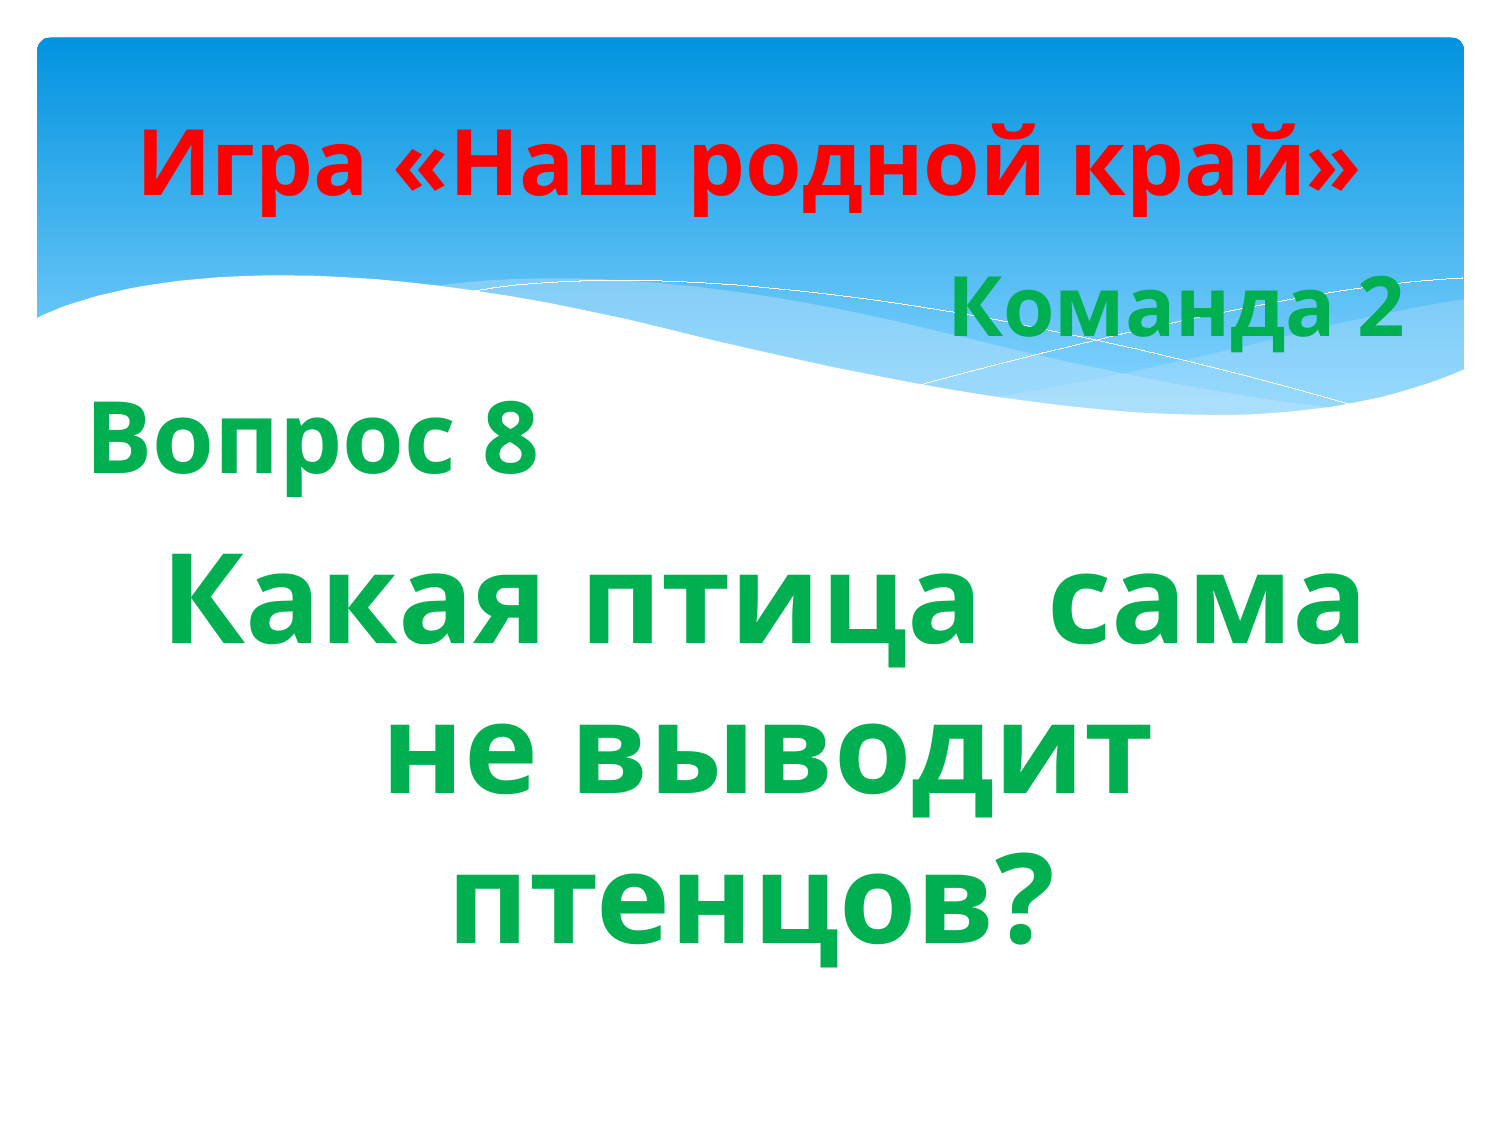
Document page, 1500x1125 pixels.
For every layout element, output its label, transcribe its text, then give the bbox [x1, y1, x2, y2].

title Игра «Наш родной край» [75, 55, 1425, 261]
list Команда 2 Вопрос 8 Какая птица сама не выводит птенцов? [70, 246, 1421, 989]
